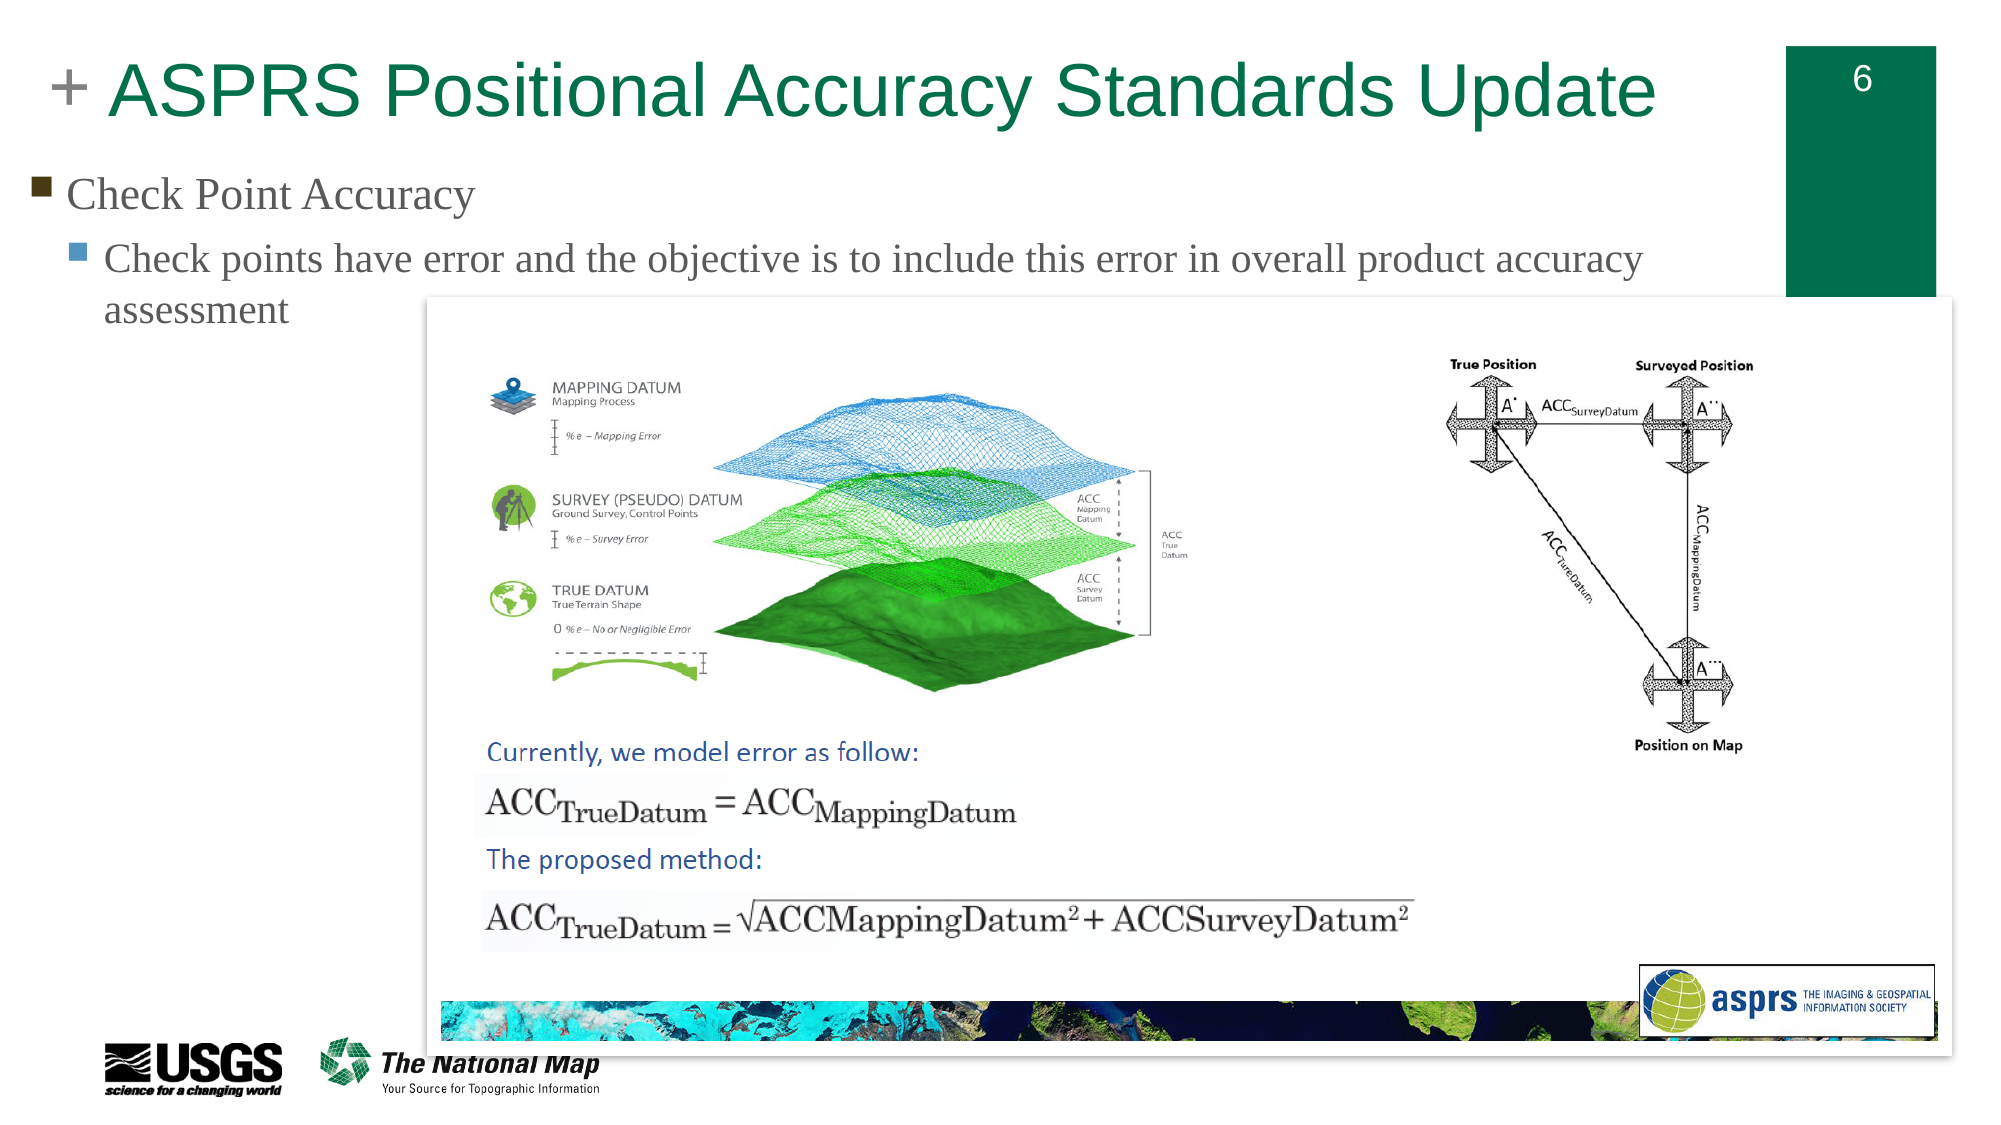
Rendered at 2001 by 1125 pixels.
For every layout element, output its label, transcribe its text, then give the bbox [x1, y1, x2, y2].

picture [105, 1043, 282, 1097]
text_box ASPRS Positional Accuracy Standards Update [93, 23, 1751, 146]
picture [318, 1035, 737, 1125]
picture [440, 311, 1939, 1042]
text_box Check Point Accuracy Check points have error and the objective is to include this error in overall product accuracy assessment [13, 156, 1766, 1006]
